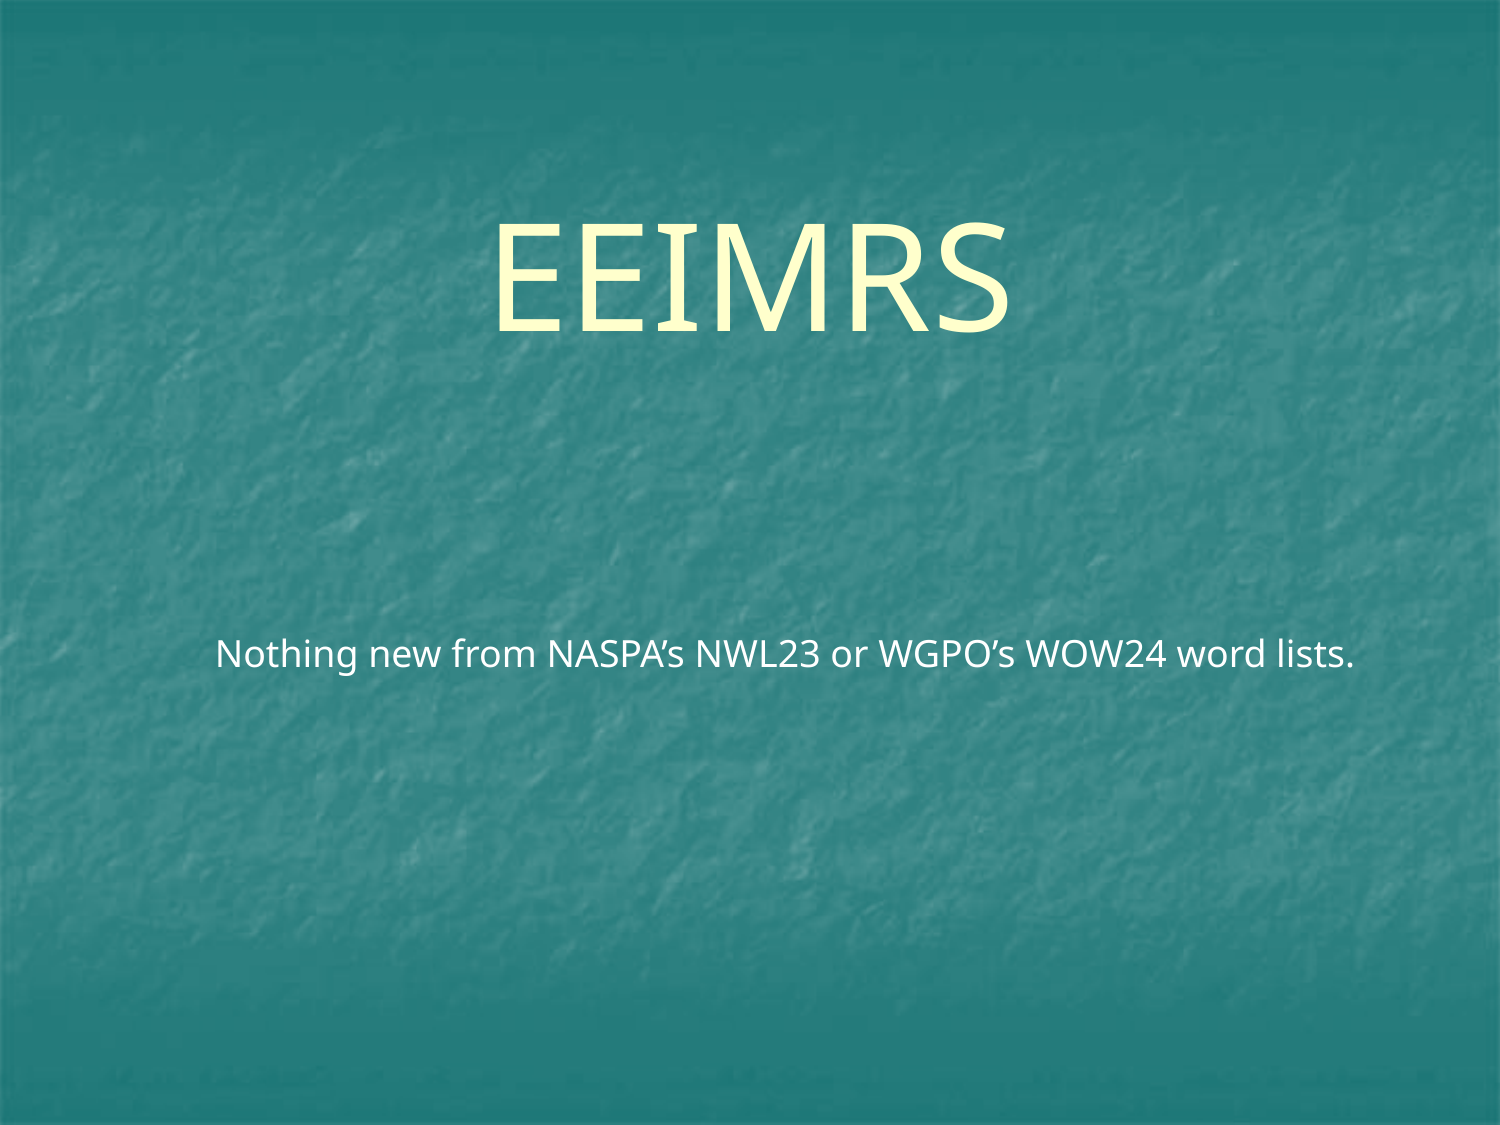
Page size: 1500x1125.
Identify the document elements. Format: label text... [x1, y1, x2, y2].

title EEIMRS [112, 150, 1388, 392]
text_box Nothing new from NASPA’s NWL23 or WGPO’s WOW24 word lists. [199, 622, 1388, 683]
